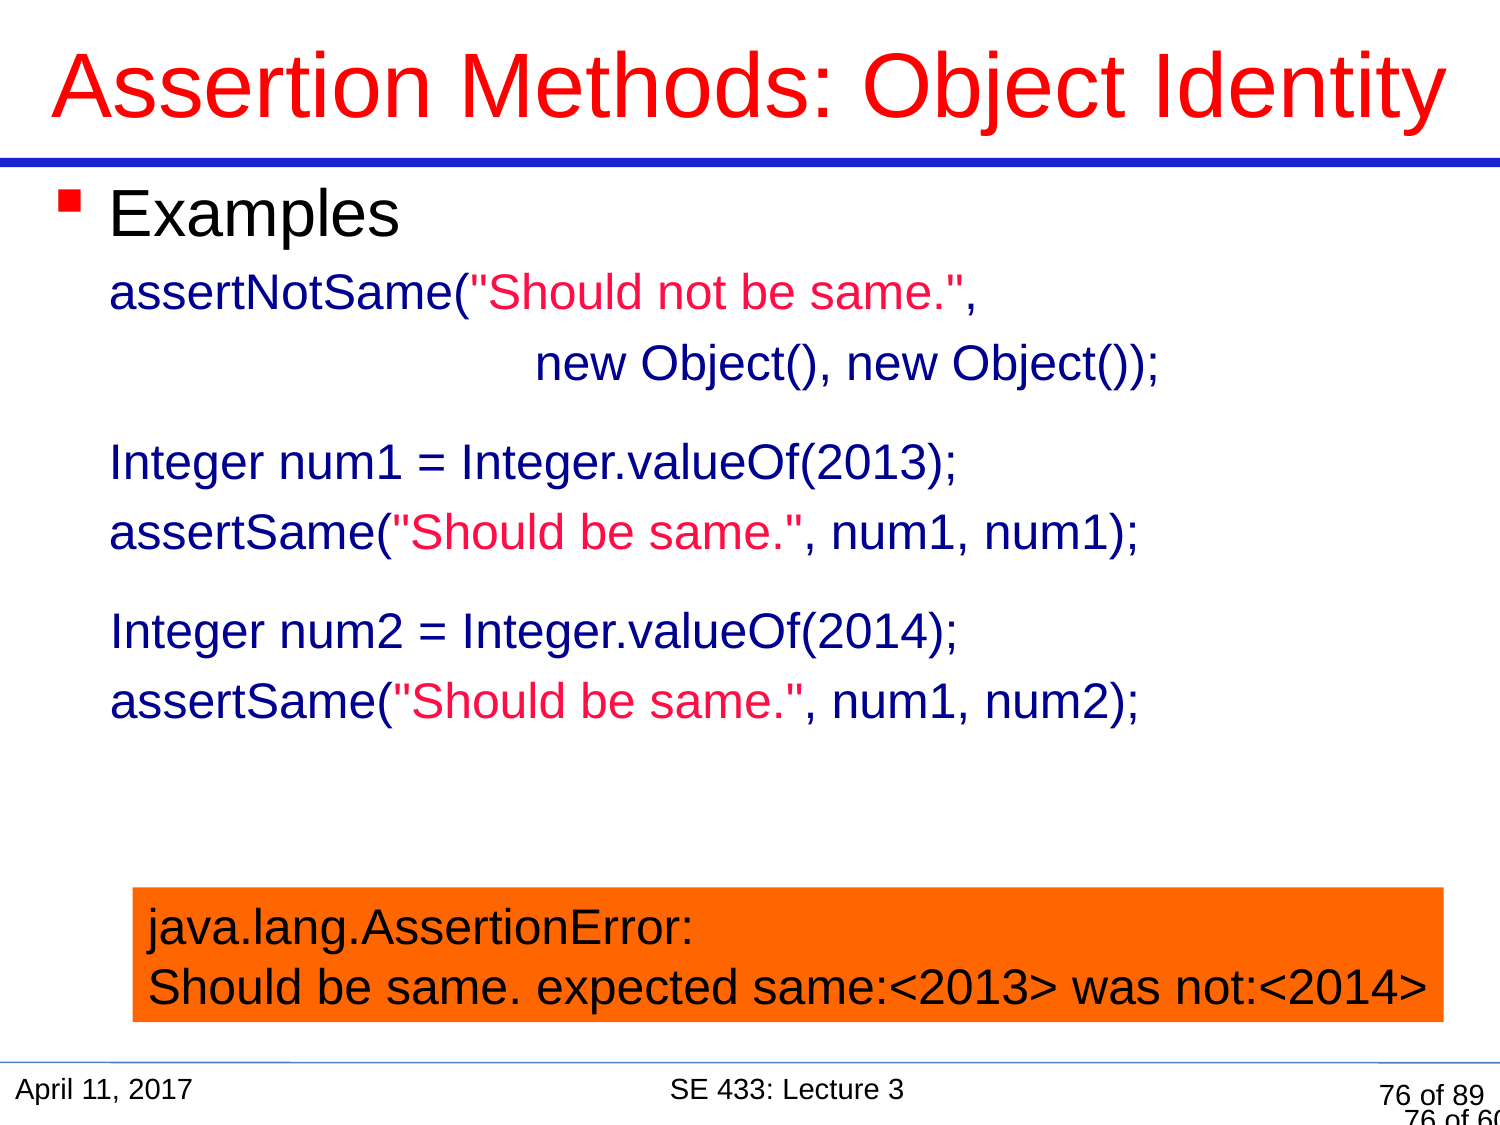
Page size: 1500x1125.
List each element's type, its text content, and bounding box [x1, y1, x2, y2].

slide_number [0, 1062, 324, 1125]
footer SE 433: Lecture 3 [324, 1062, 1249, 1125]
title Assertion Methods: Object Identity [0, 0, 1500, 163]
text_box java.lang.AssertionError: Should be same. expected same:<2013> was not:<2014> [132, 887, 1444, 1023]
slide_number 76 of 89 [1249, 1062, 1500, 1125]
list Examples assertNotSame("Should not be same.", new Object(), new Object()); Integer num1 = Integer.valueOf(2013); assertSame("Should be same.", num1, num1); Integer num2 = Integer.valueOf(2014); assertSame("Should be same.", num1, num2); [37, 162, 1463, 1062]
